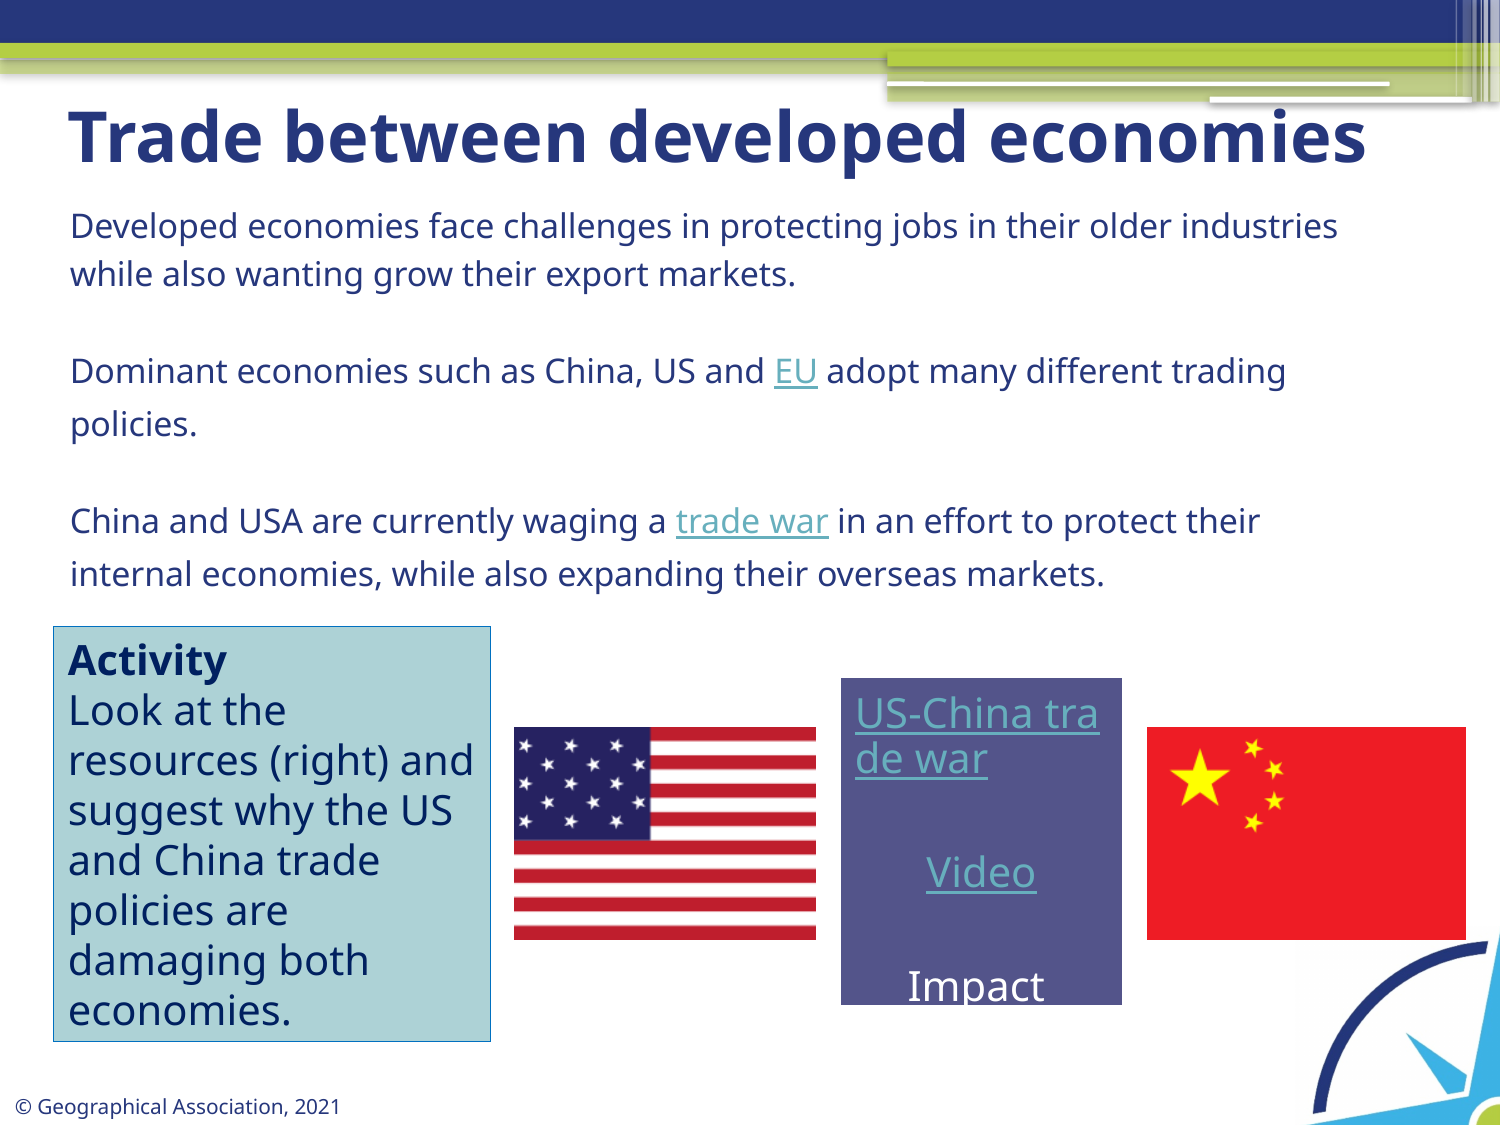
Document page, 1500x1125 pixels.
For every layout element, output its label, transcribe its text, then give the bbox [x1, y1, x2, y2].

title Trade between developed economies [53, 84, 1404, 186]
picture [1146, 727, 1500, 1125]
list Developed economies face challenges in protecting jobs in their older industries while also wanting grow their export markets. Dominant economies such as China, US and EU adopt many different trading policies. China and USA are currently waging a trade war in an effort to protect their internal economies, while also expanding their overseas markets. [54, 190, 1403, 604]
table_header US-China trade war Video Impact [841, 678, 1122, 1005]
picture [514, 727, 816, 941]
text_box Activity Look at the resources (right) and suggest why the US and China trade policies are damaging both economies. [53, 626, 491, 1042]
